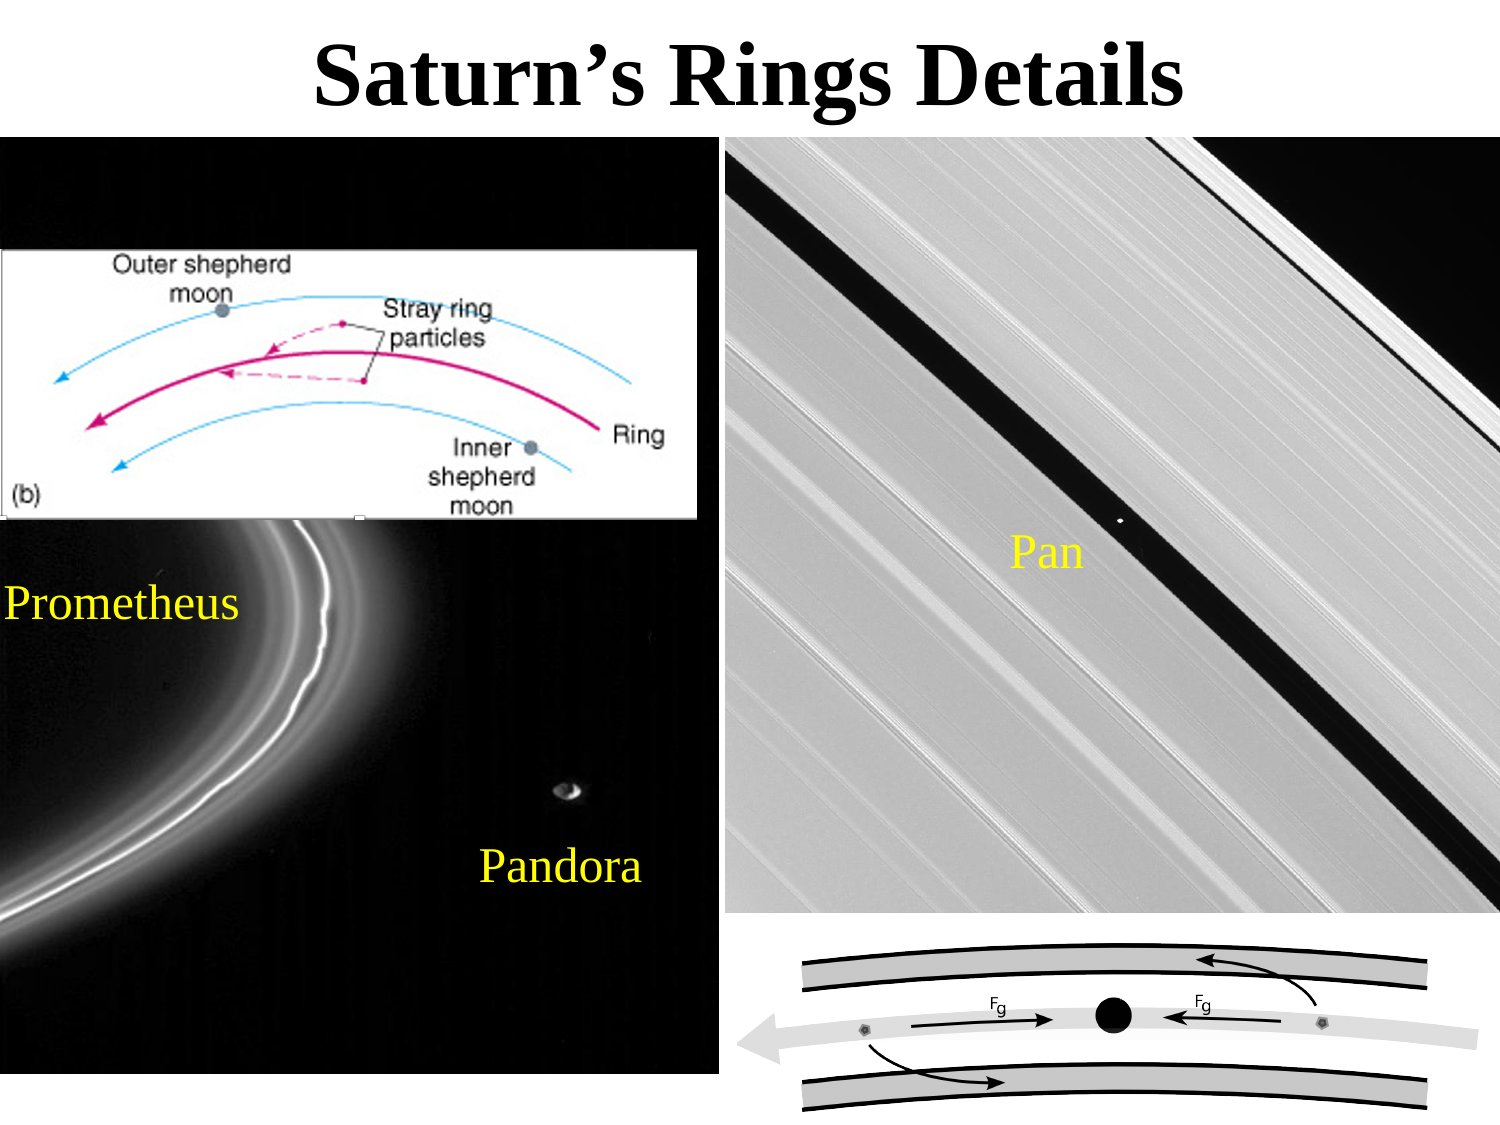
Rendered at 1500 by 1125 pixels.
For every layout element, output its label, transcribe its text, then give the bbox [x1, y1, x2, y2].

picture [724, 137, 1500, 913]
title Saturn’s Rings Details [0, 0, 1500, 137]
picture [0, 137, 720, 1074]
picture [737, 942, 1488, 1112]
